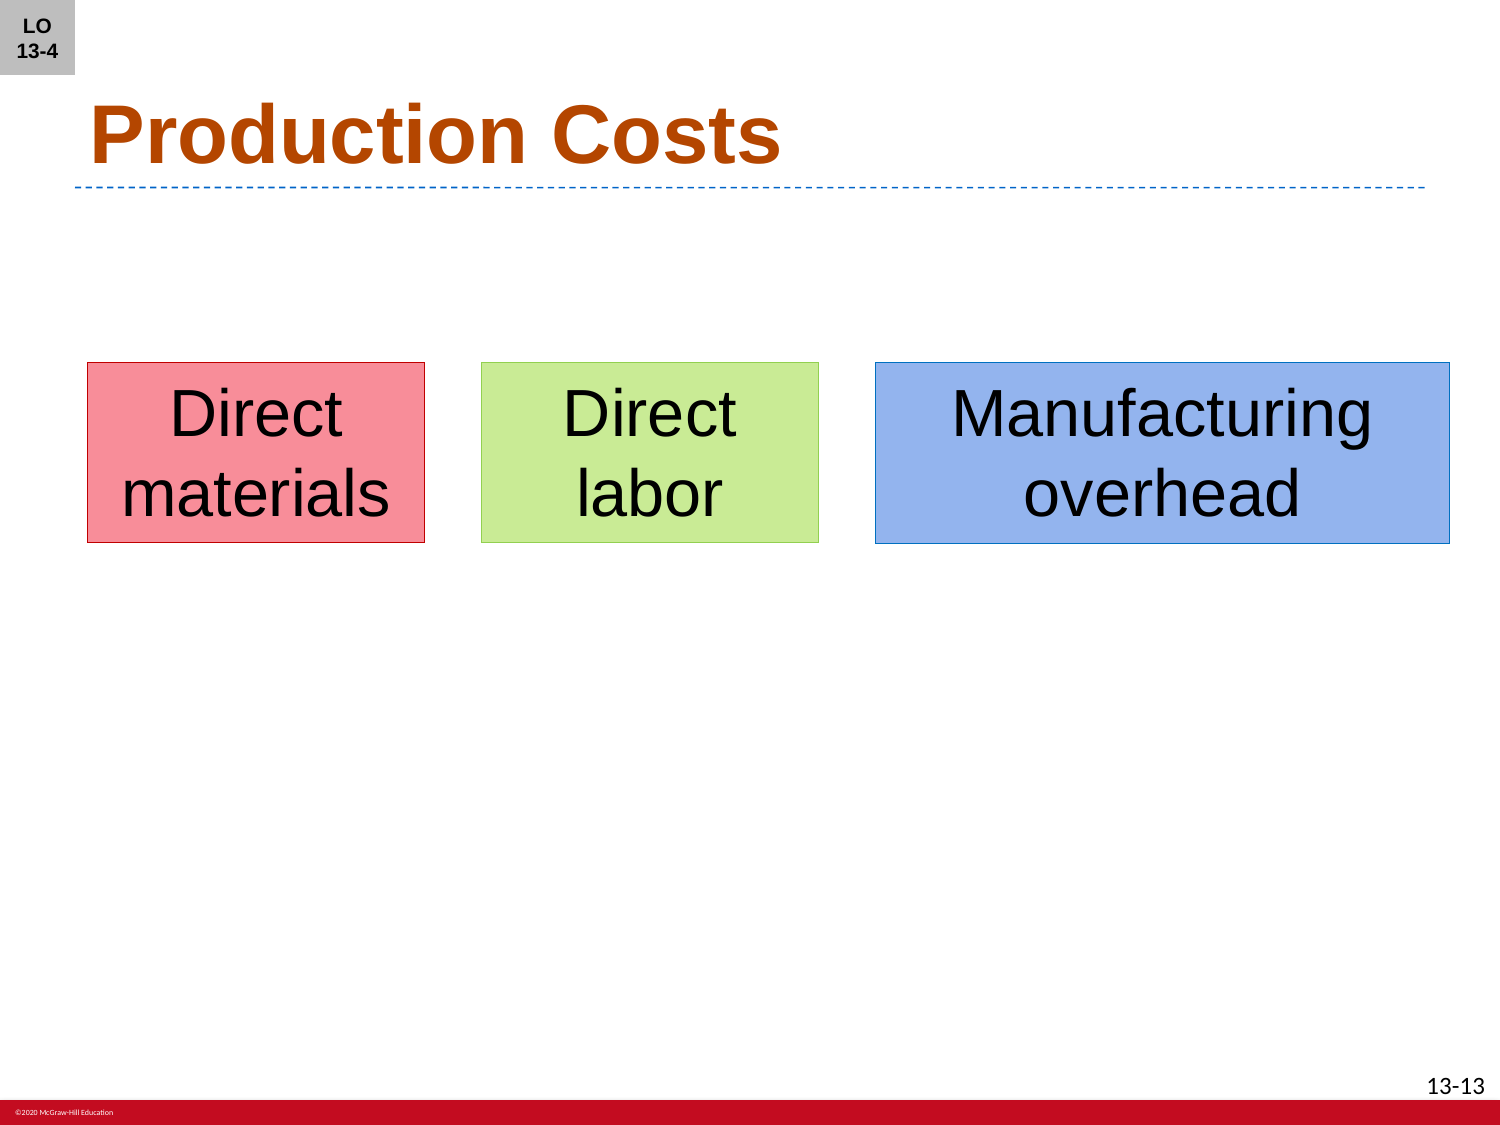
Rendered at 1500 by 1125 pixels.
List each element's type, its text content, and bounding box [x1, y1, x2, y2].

list Direct labor [481, 362, 819, 543]
title Production Costs [75, 7, 1425, 188]
list Manufacturing overhead [875, 362, 1450, 544]
list Direct materials [87, 362, 425, 543]
list LO 13-4 [0, 0, 75, 75]
